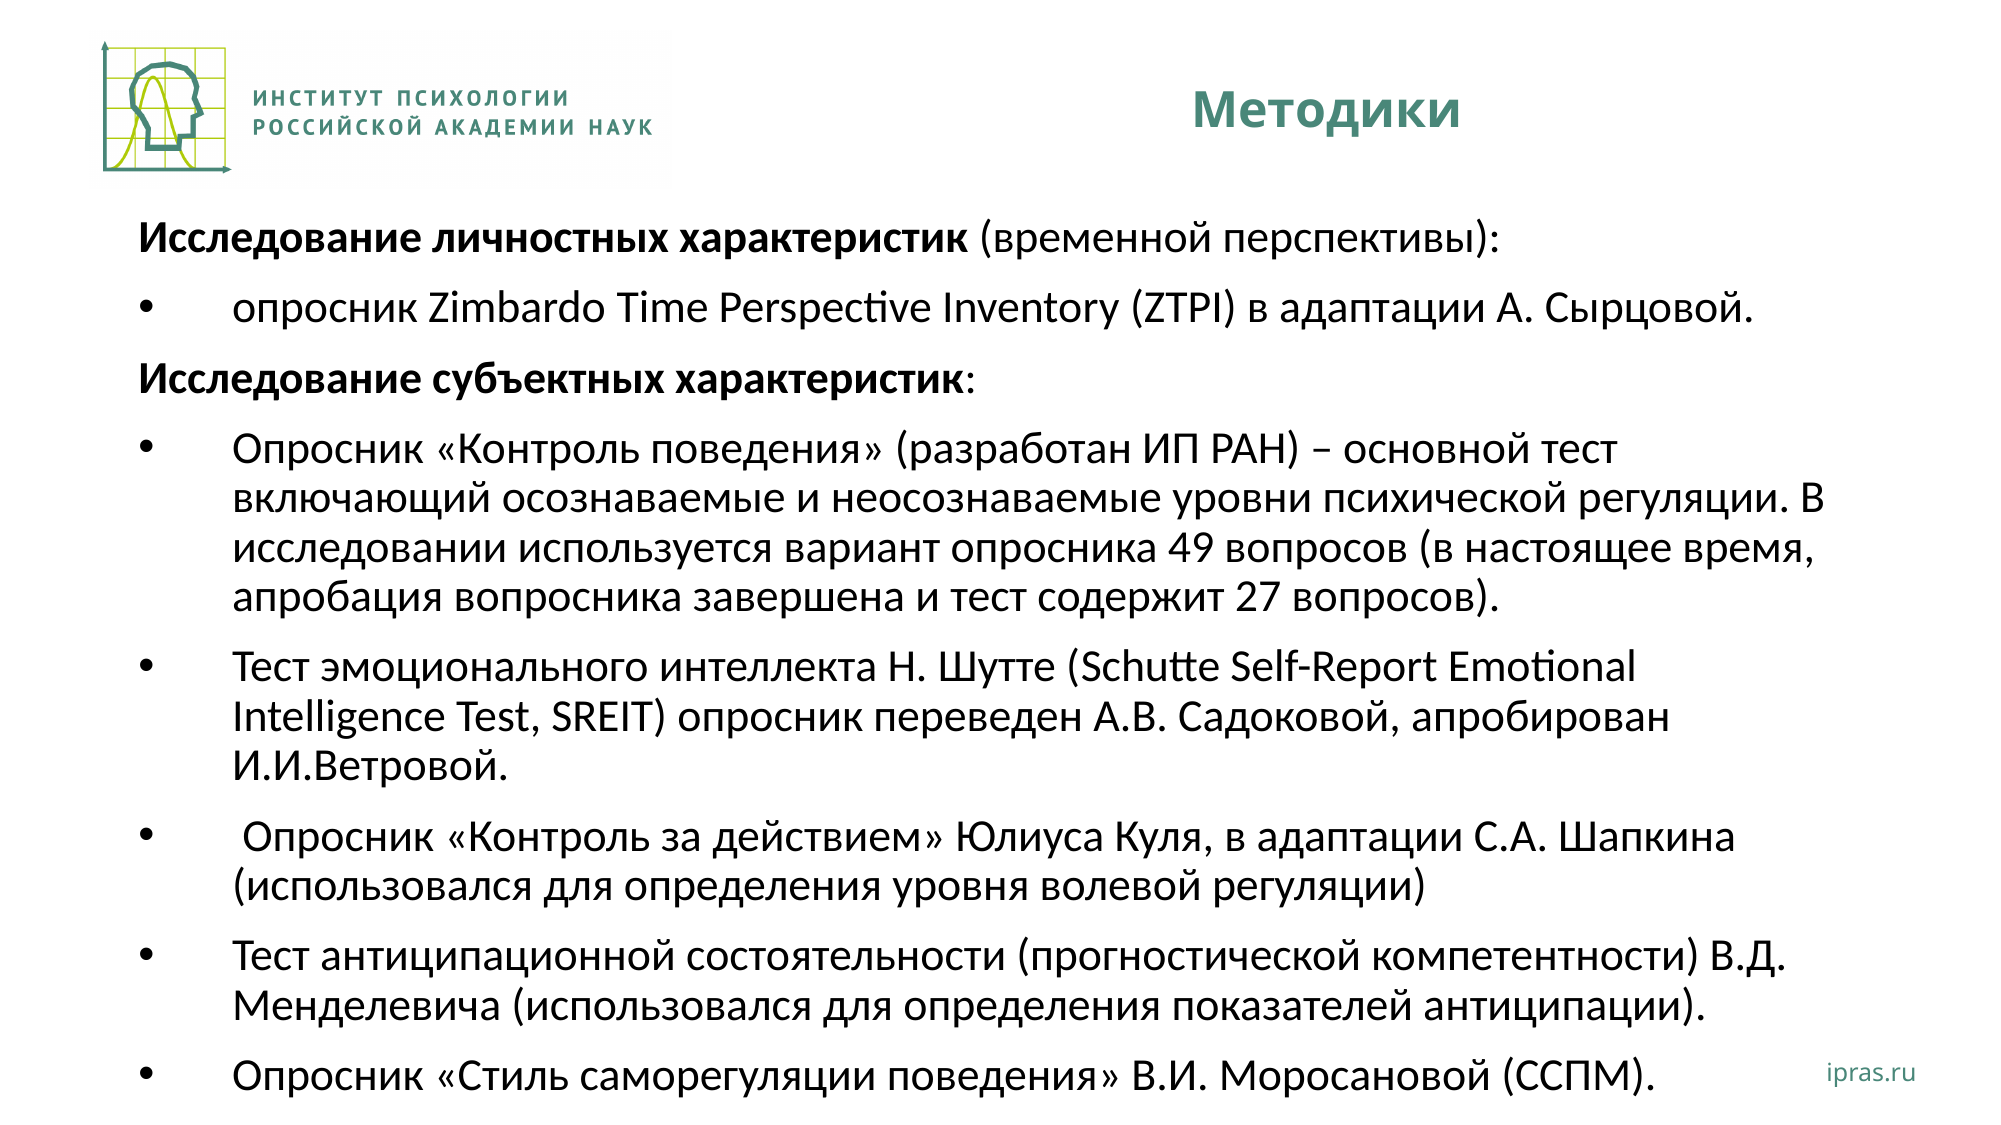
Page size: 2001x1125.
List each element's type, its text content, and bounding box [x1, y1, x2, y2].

picture [89, 30, 672, 189]
text_box Исследование личностных характеристик (временной перспективы): опросник Zimbardo Time Perspective Inventory (ZTPI) в адаптации А. Сырцовой. Исследование субъектных характеристик: Опросник «Контроль поведения» (разработан ИП РАН) – основной тест включающий осознаваемые и неосознаваемые уровни психической регуляции. В исследовании используется вариант опросника 49 вопросов (в настоящее время, апробация вопросника завершена и тест содержит 27 вопросов). Тест эмоционального интеллекта Н. Шутте (Schutte Self-Report Emotional Intelligence Test, SREIT) опросник переведен А.В. Садоковой, апробирован И.И.Ветровой. Опросник «Контроль за действием» Юлиуса Куля, в адаптации С.А. Шапкина (использовался для определения уровня волевой регуляции) Тест антиципационной состоятельности (прогностической компетентности) В.Д. Менделевича (использовался для определения показателей антиципации). Опросник «Стиль саморегуляции поведения» В.И. Моросановой (ССПМ). [123, 205, 1849, 920]
text_box Методики [755, 55, 1899, 146]
text_box ipras.ru [1811, 1048, 1969, 1094]
